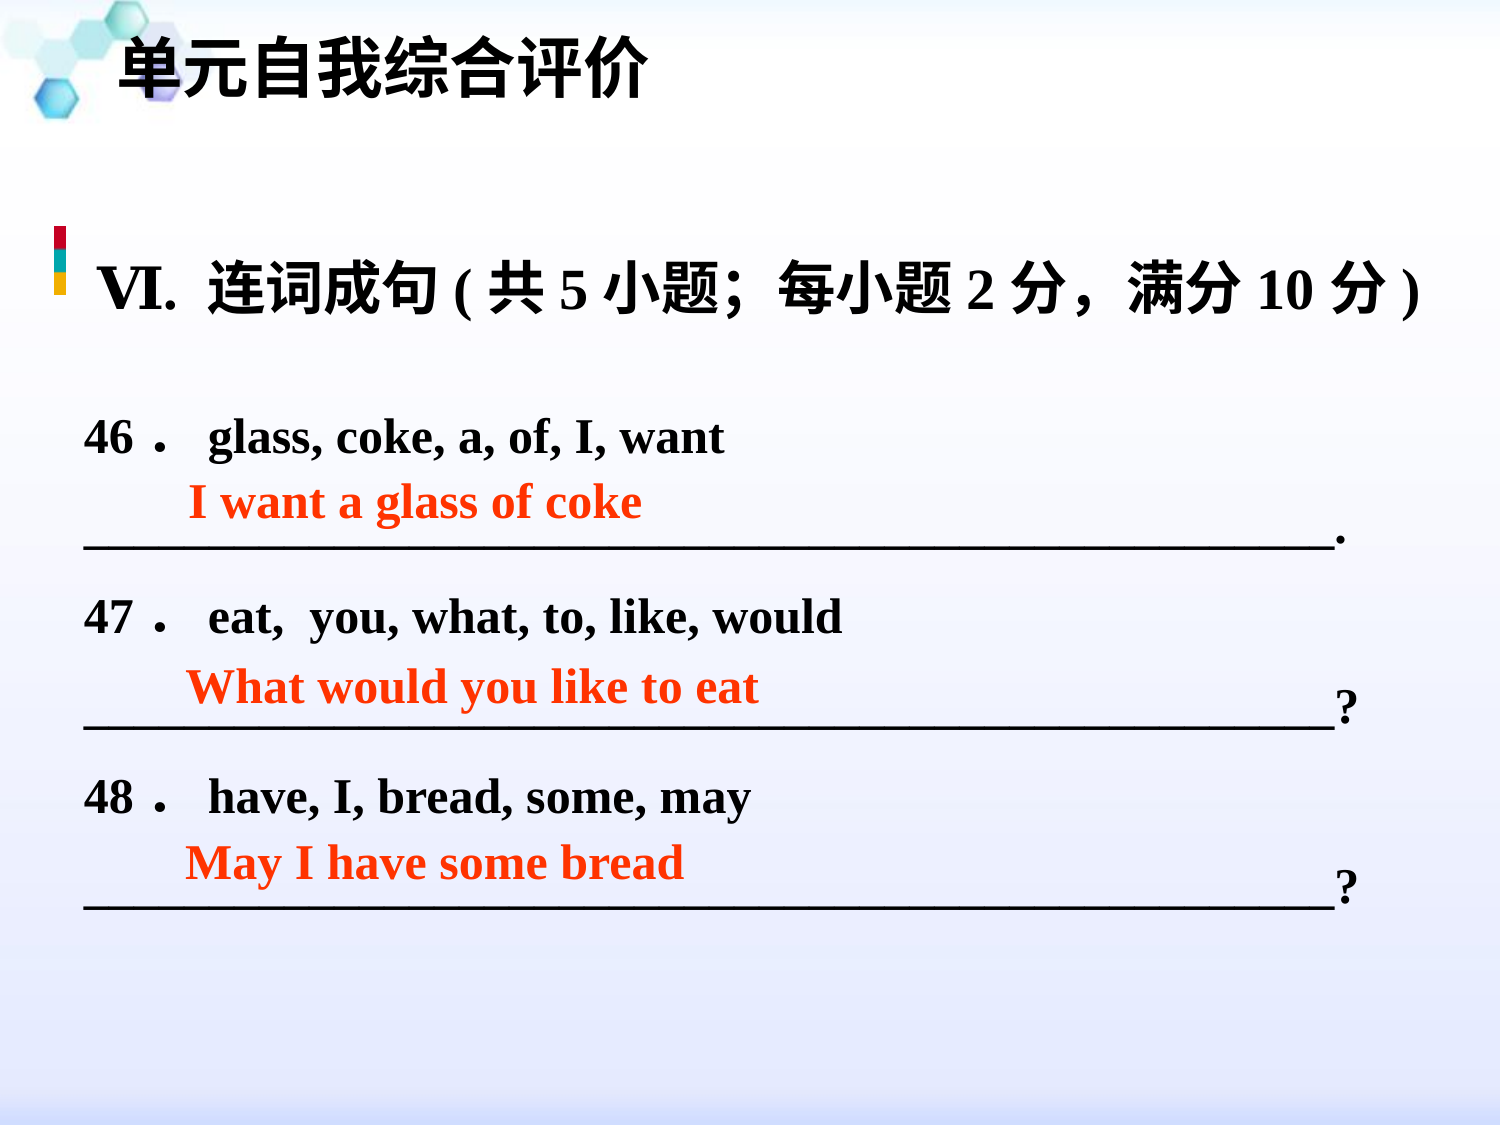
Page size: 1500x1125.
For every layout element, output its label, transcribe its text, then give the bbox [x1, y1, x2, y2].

text_box Ⅵ. 连词成句(共5小题；每小题2分，满分10分) [61, 208, 1500, 329]
text_box May I have some bread [170, 822, 700, 897]
text_box What would you like to eat [170, 645, 775, 721]
text_box I want a glass of coke [173, 461, 658, 536]
picture [0, 0, 1500, 1125]
text_box 单元自我综合评价 [101, 18, 665, 114]
text_box 46．glass, coke, a, of, I, want __________________________________________________. 47．eat, you, what, to, like, would __________________________________________________? 48．have, I, bread, some, may __________________________________________________? [69, 365, 1427, 921]
